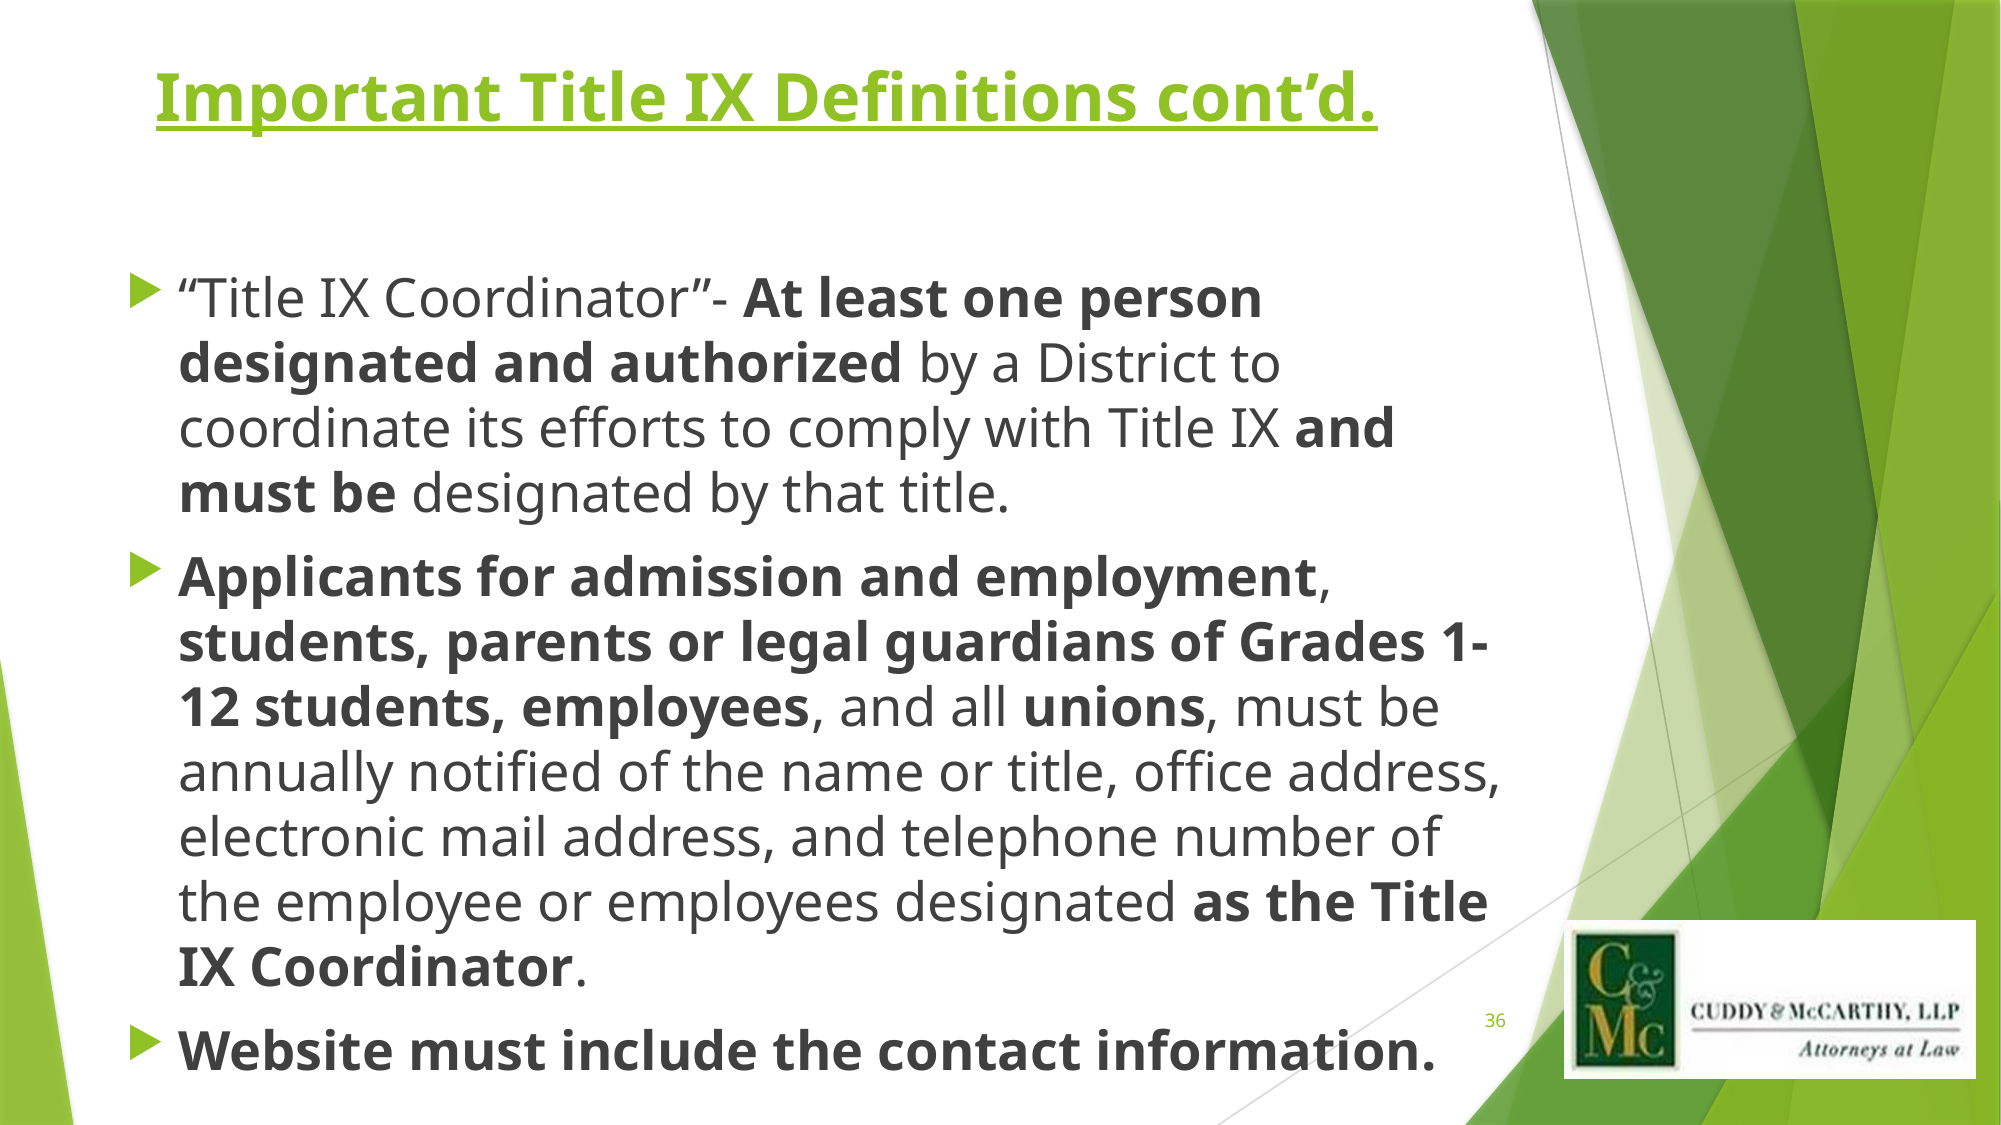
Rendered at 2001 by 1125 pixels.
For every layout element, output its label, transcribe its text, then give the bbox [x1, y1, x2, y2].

picture [1563, 920, 1977, 1079]
list “Title IX Coordinator”- At least one person designated and authorized by a District to coordinate its efforts to comply with Title IX and must be designated by that title. Applicants for admission and employment, students, parents or legal guardians of Grades 1-12 students, employees, and all unions, must be annually notified of the name or title, office address, electronic mail address, and telephone number of the employee or employees designated as the Title IX Coordinator. Website must include the contact information. [111, 256, 1522, 1099]
title Important Title IX Definitions cont’d. [140, 47, 1553, 238]
